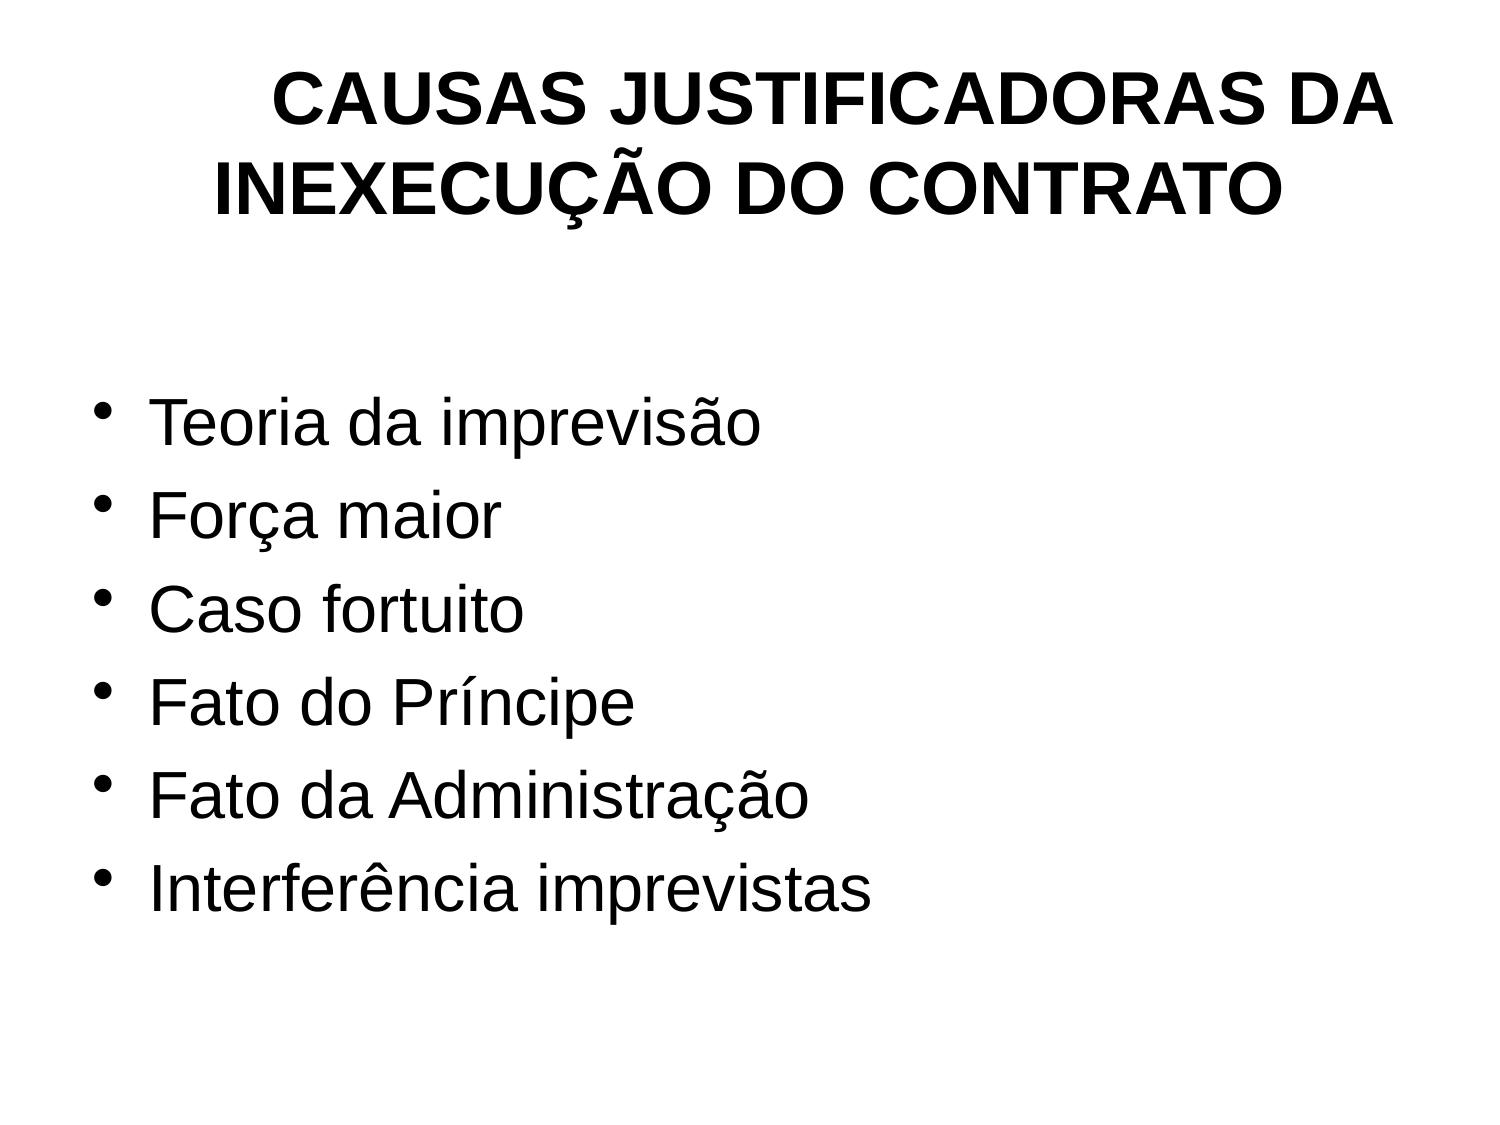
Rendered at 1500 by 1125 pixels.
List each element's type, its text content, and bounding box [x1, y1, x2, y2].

title CAUSAS JUSTIFICADORAS DA INEXECUÇÃO DO CONTRATO [74, 45, 1426, 234]
list Teoria da imprevisão Força maior Caso fortuito Fato do Príncipe Fato da Administração Interferência imprevistas [76, 184, 1426, 1083]
